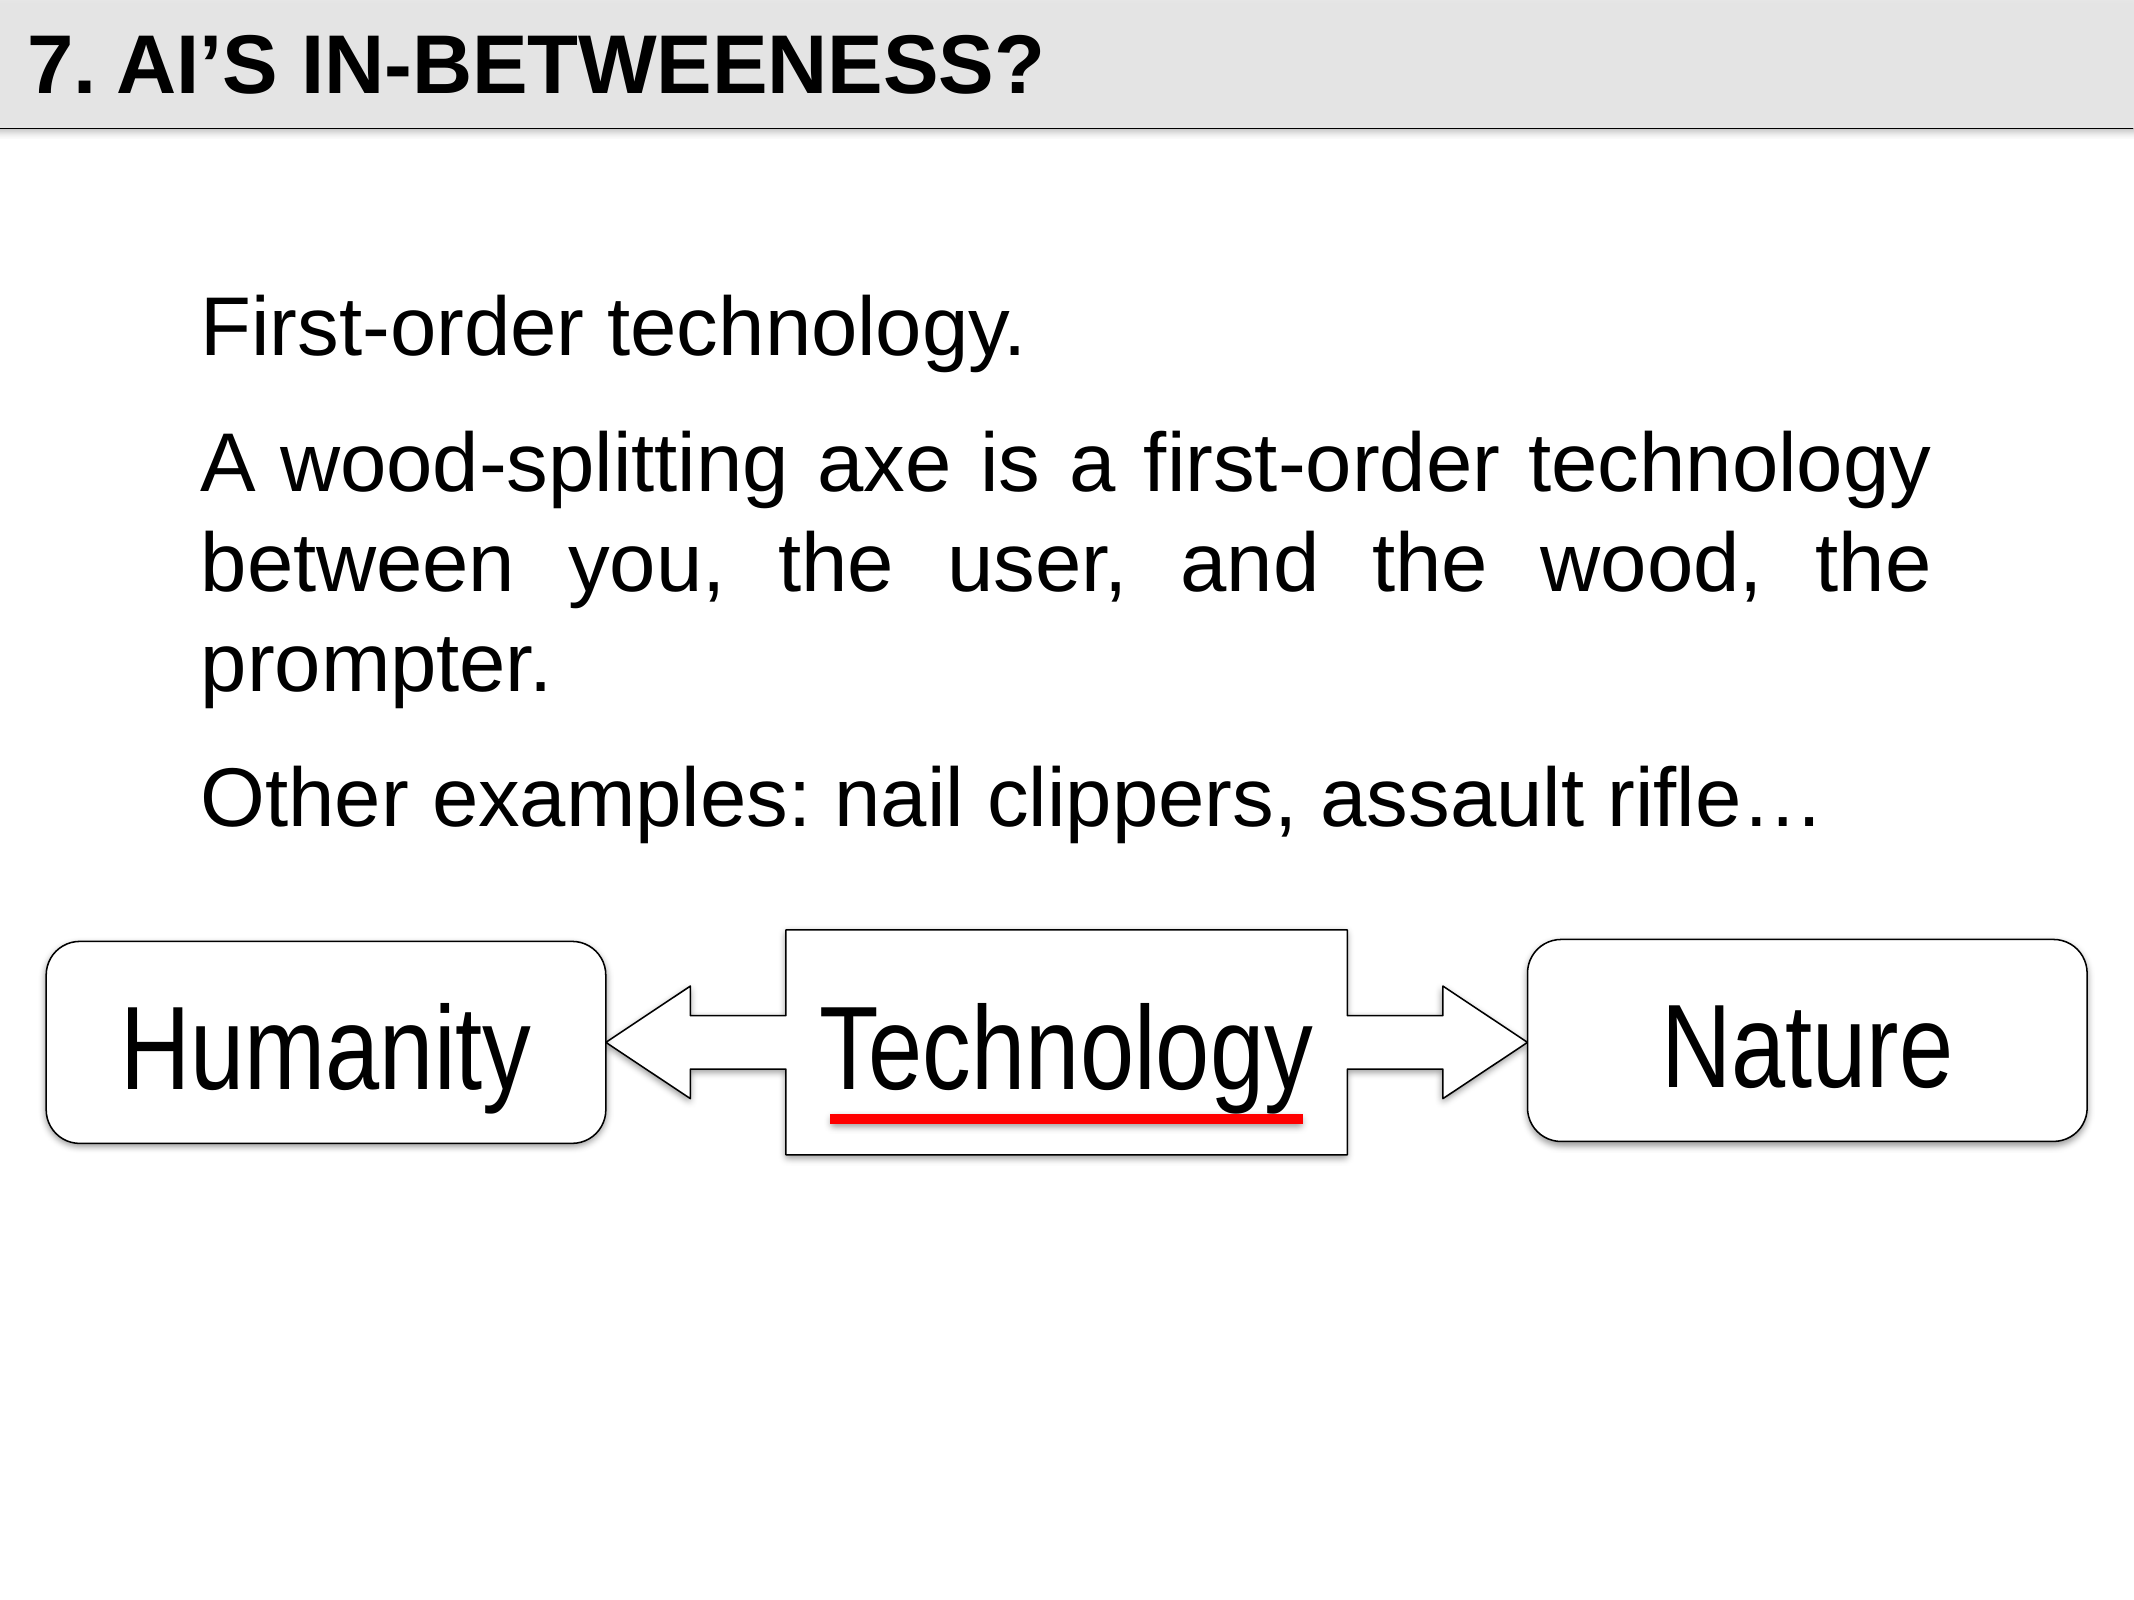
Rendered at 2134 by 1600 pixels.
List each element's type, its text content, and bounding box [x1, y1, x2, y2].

text_box Technology [612, 929, 1522, 1156]
text_box First-order technology. A wood-splitting axe is a first-order technology between you, the user, and the wood, the prompter. Other examples: nail clippers, assault rifle… [179, 261, 1954, 854]
text_box Humanity [45, 940, 607, 1145]
text_box Nature [1526, 938, 2088, 1143]
text_box 7. AI’S IN-BETWEENESS? [5, 0, 1068, 122]
text_box [0, 0, 2134, 129]
